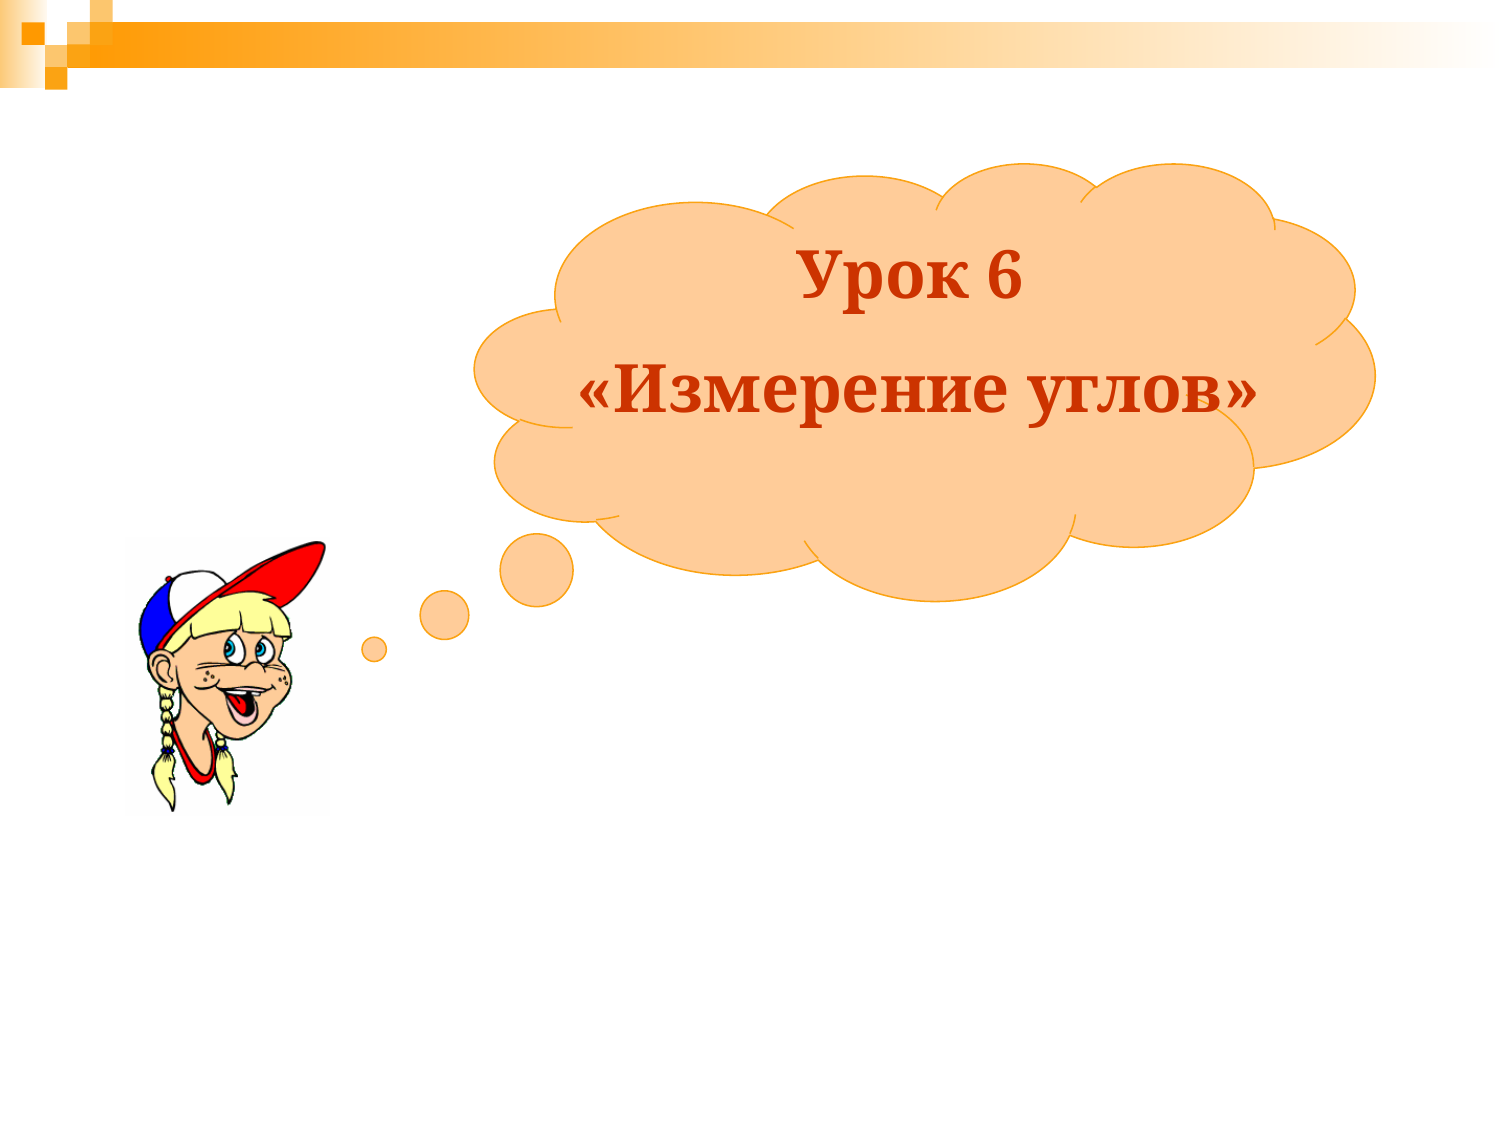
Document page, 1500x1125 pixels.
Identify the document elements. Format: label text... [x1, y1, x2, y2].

picture [124, 537, 331, 816]
text_box [474, 232, 1376, 602]
text_box [689, 22, 693, 67]
text_box [420, 590, 469, 640]
text_box [605, 163, 1294, 224]
text_box [362, 637, 387, 662]
text_box [500, 533, 574, 607]
text_box [773, 22, 777, 67]
text_box Урок 6 «Измерение углов» [525, 224, 1313, 433]
